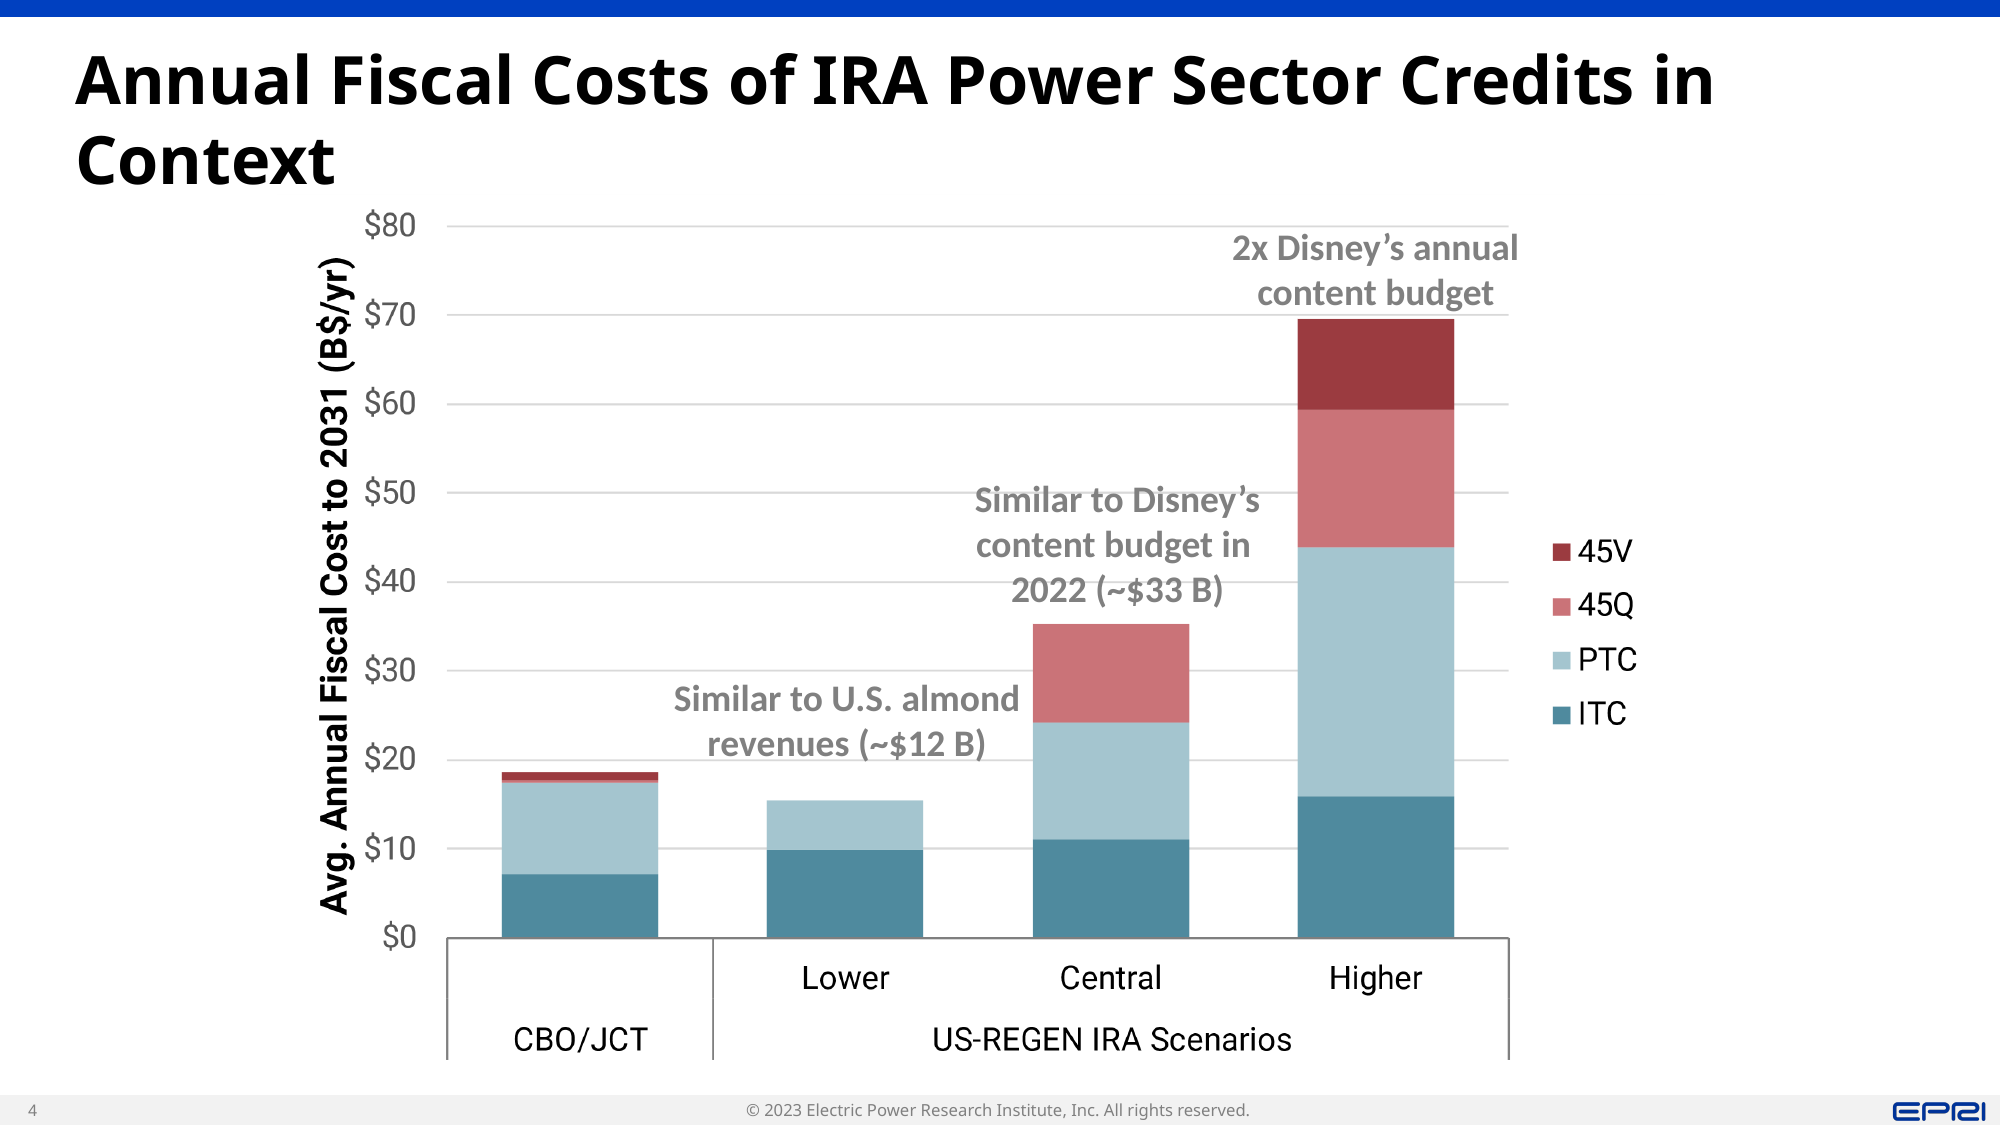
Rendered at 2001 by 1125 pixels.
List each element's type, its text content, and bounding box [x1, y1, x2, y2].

picture [1892, 1102, 1986, 1121]
title Annual Fiscal Costs of IRA Power Sector Credits in Context [59, 29, 1971, 151]
picture [277, 194, 1665, 1073]
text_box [657, 215, 1536, 773]
